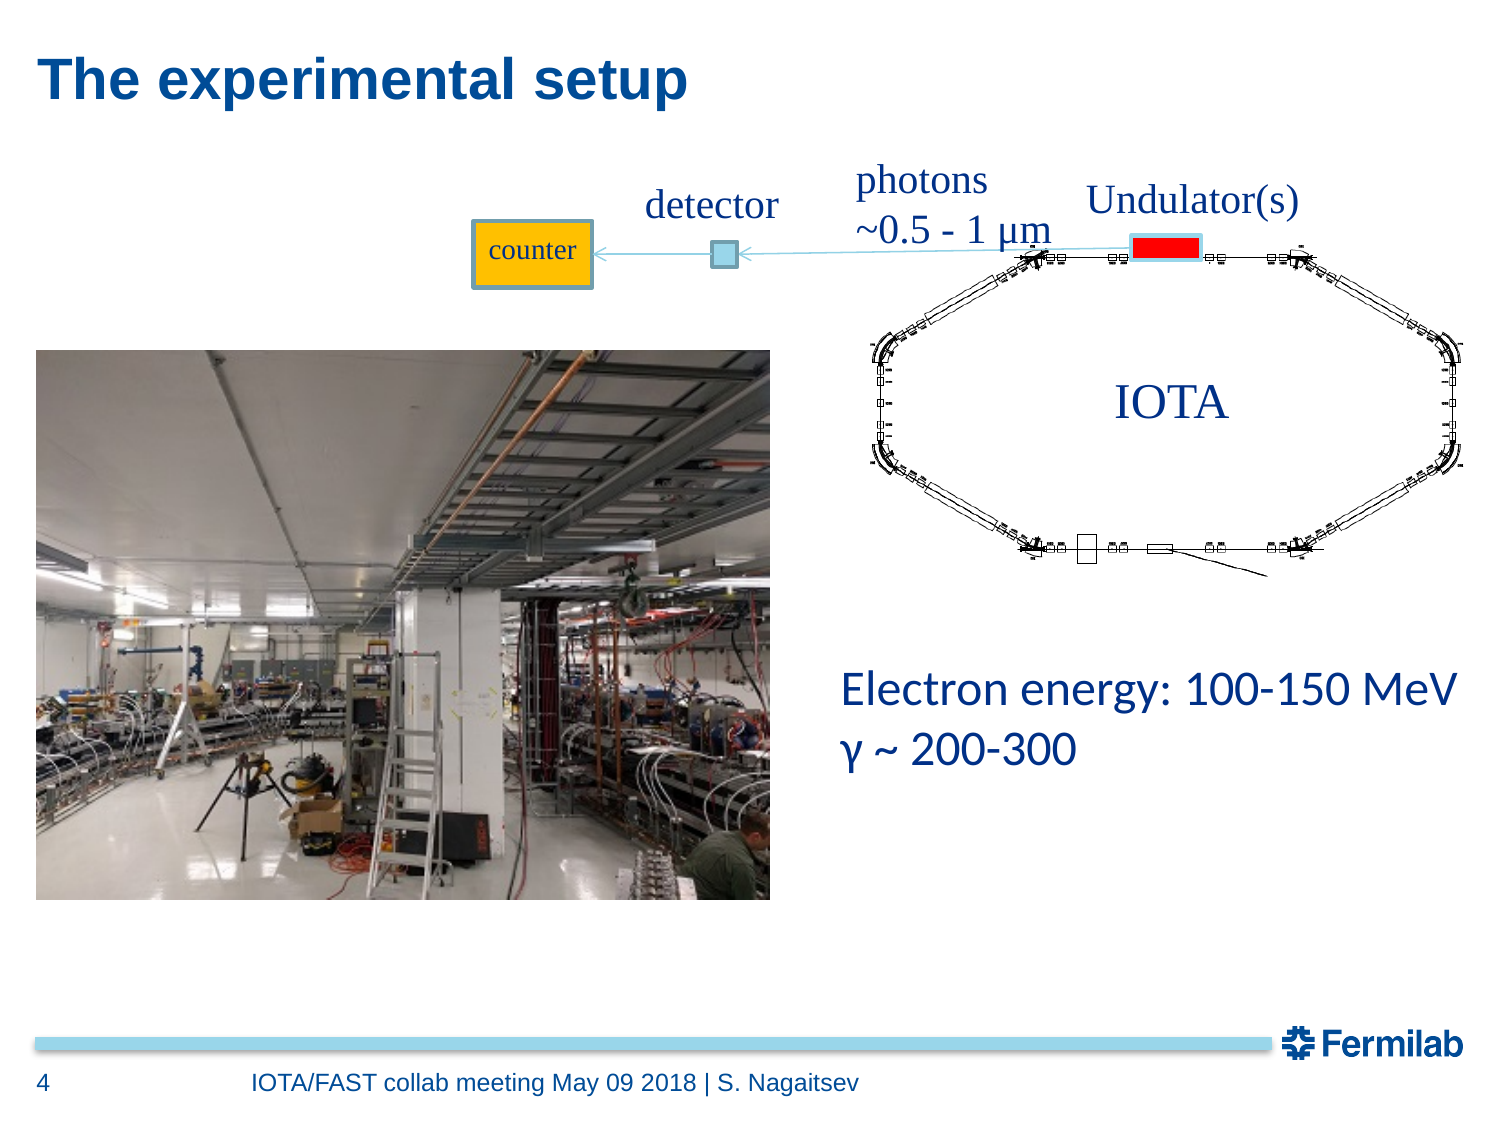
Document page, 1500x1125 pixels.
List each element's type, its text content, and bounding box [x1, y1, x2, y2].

text_box Undulator(s) [1071, 164, 1315, 230]
text_box [471, 219, 594, 290]
text_box counter [473, 222, 592, 273]
footer IOTA/FAST collab meeting May 09 2018 | S. Nagaitsev [251, 1066, 1279, 1107]
picture [863, 235, 1473, 584]
text_box photons ~0.5 - 1 μm [841, 144, 1068, 246]
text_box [737, 247, 1132, 255]
title The experimental setup [37, 41, 1463, 112]
picture [1282, 1026, 1463, 1060]
picture [36, 350, 770, 901]
text_box [710, 240, 739, 269]
text_box Electron energy: 100-150 MeV γ ~ 200-300 [825, 648, 1473, 783]
slide_number 4 [36, 1066, 105, 1106]
text_box detector [630, 169, 795, 235]
